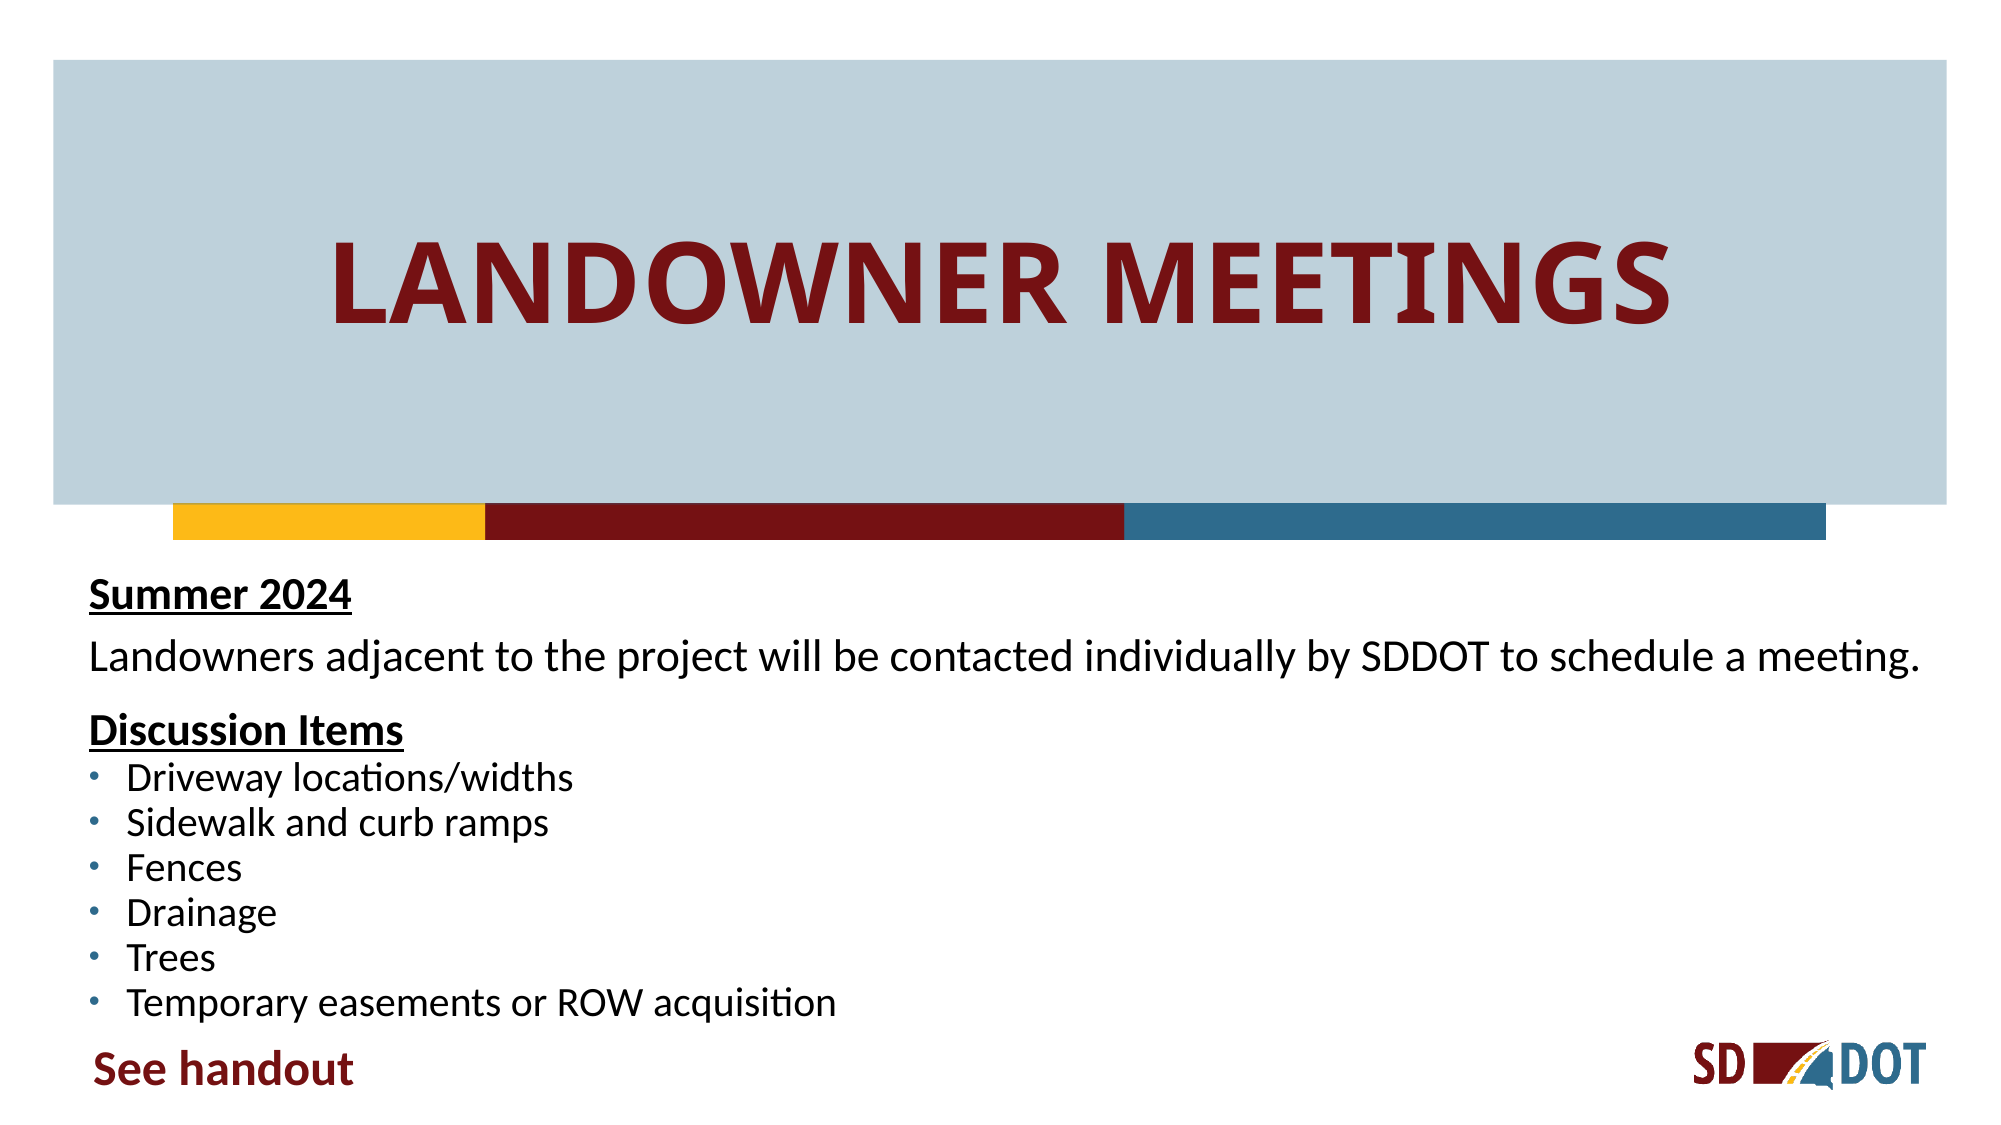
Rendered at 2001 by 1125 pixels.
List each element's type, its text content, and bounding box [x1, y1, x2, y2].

title LANDOWNER MEETINGS [137, 178, 1863, 396]
list Summer 2024 Landowners adjacent to the project will be contacted individually by SDDOT to schedule a meeting. Discussion Items Driveway locations/widths Sidewalk and curb ramps Fences Drainage Trees Temporary easements or ROW acquisition [73, 562, 1967, 1067]
text_box See handout [73, 1027, 374, 1103]
picture [173, 503, 1826, 540]
text_box [52, 59, 1948, 506]
picture [1694, 1040, 1926, 1090]
